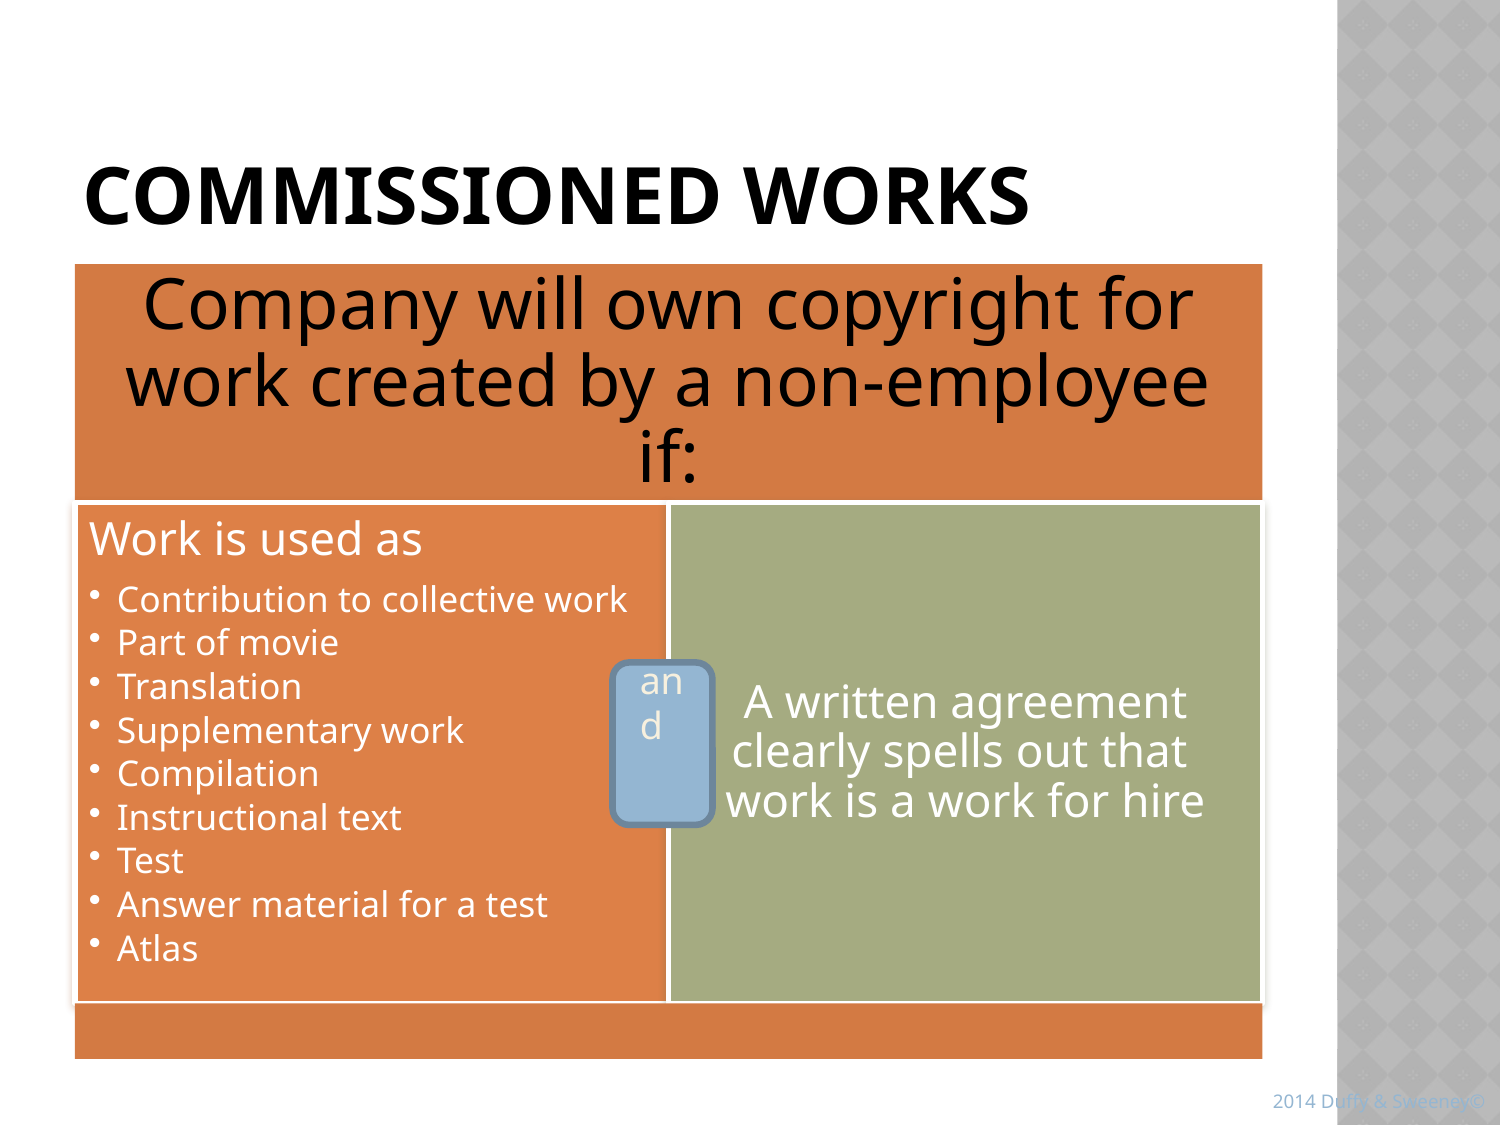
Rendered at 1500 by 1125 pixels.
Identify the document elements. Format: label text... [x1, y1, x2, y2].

footer 2014 Duffy & Sweeney© [1224, 1075, 1500, 1113]
title Commissioned Works [75, 52, 1263, 240]
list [74, 263, 1263, 1060]
